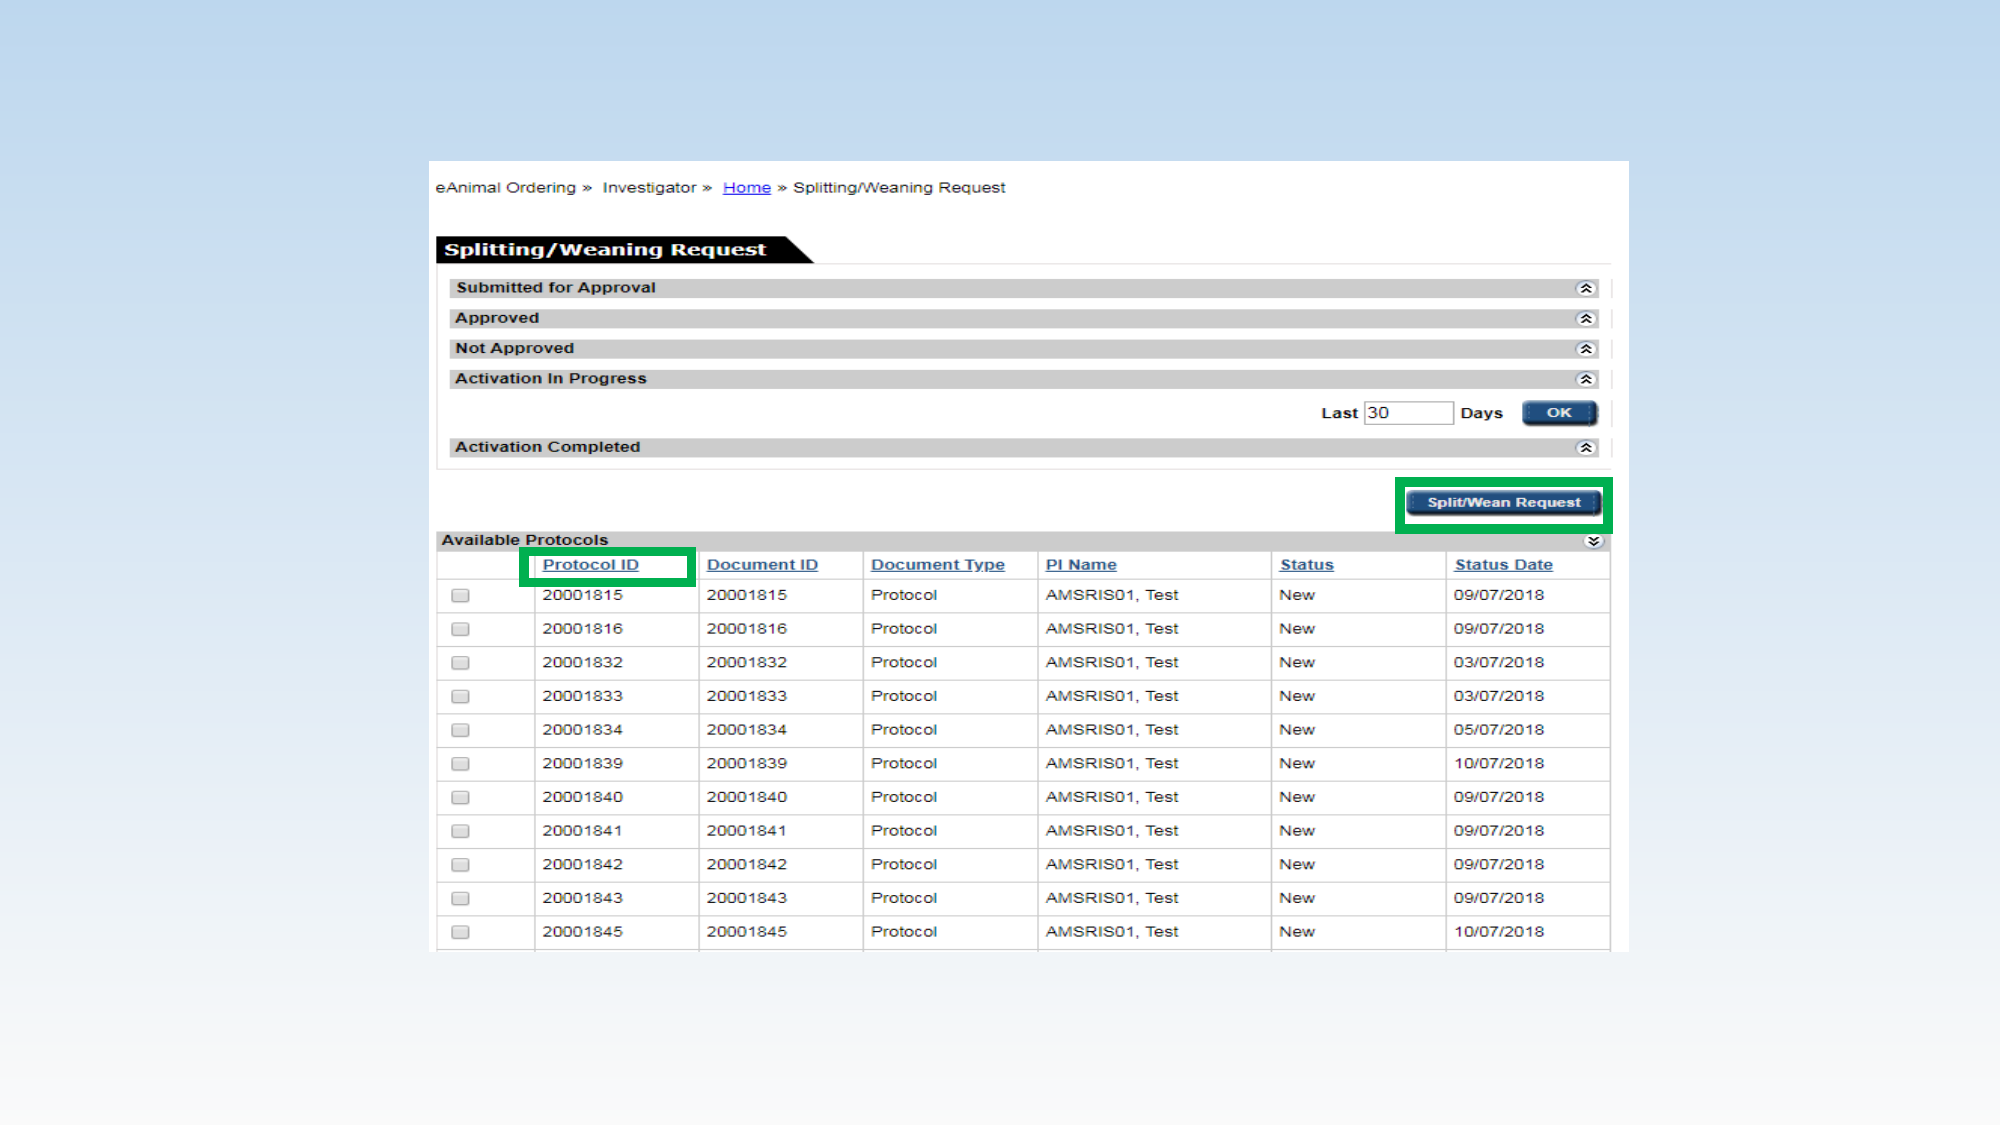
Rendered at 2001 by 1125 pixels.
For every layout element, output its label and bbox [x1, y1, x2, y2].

picture [428, 161, 1629, 952]
